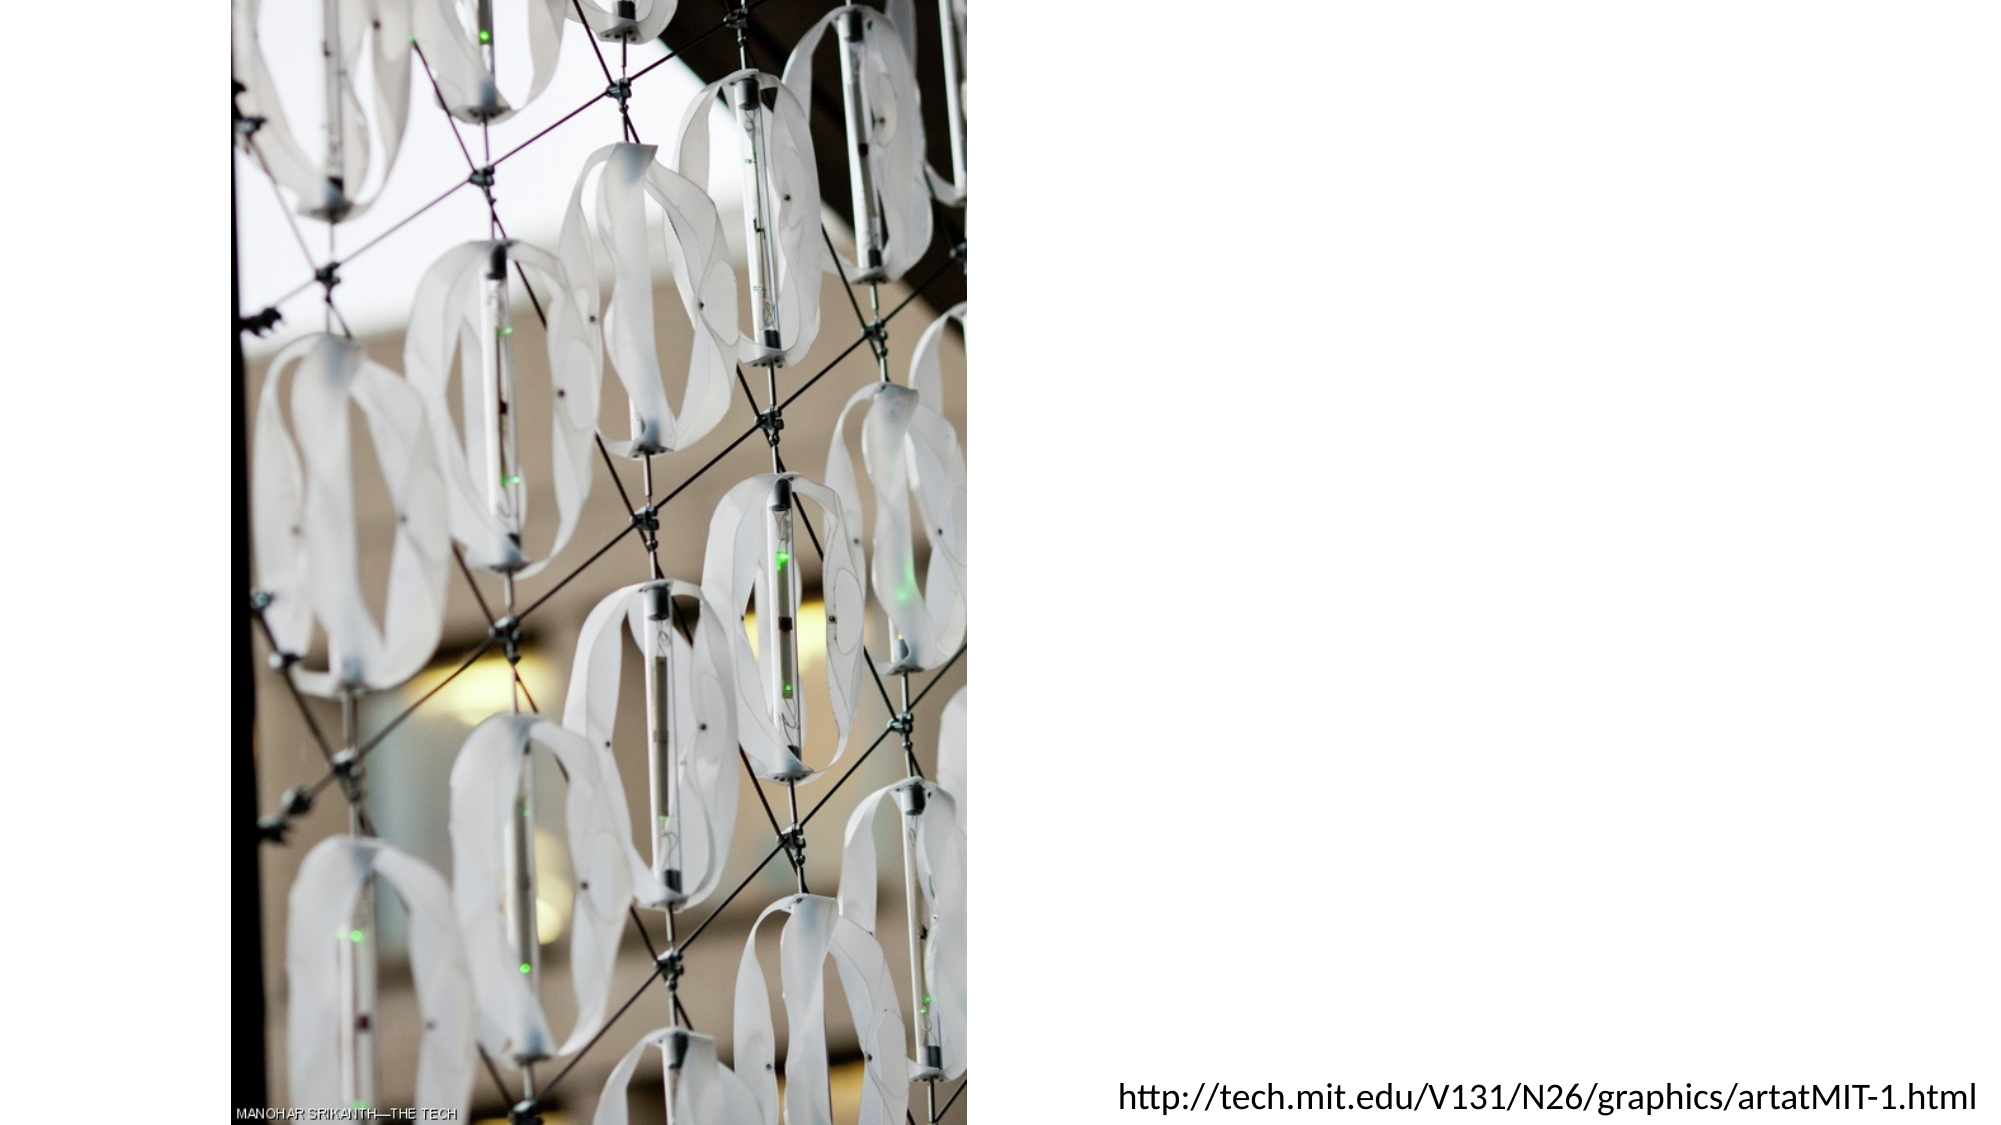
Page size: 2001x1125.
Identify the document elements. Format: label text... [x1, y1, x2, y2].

picture [230, 0, 967, 1125]
text_box http://tech.mit.edu/V131/N26/graphics/artatMIT-1.html [1103, 1064, 1993, 1125]
